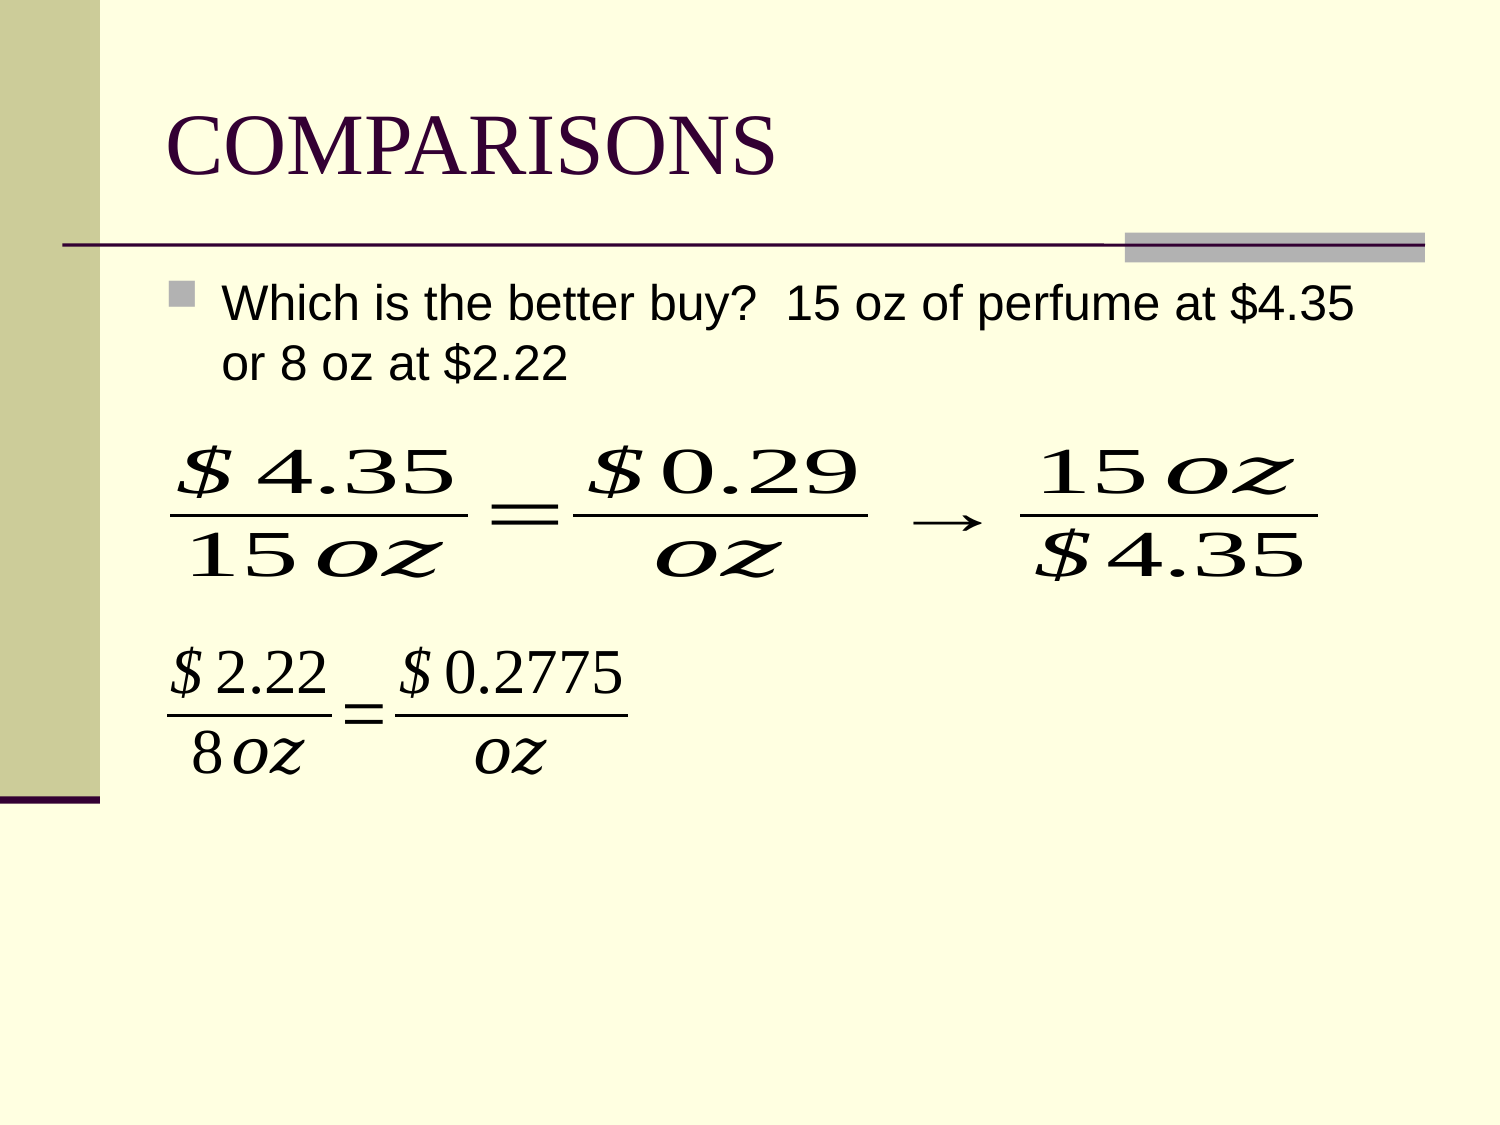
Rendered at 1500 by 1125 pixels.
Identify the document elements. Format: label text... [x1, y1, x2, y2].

list Which is the better buy? 15 oz of perfume at $4.35 or 8 oz at $2.22 [150, 262, 1400, 1006]
title COMPARISONS [150, 45, 1425, 234]
